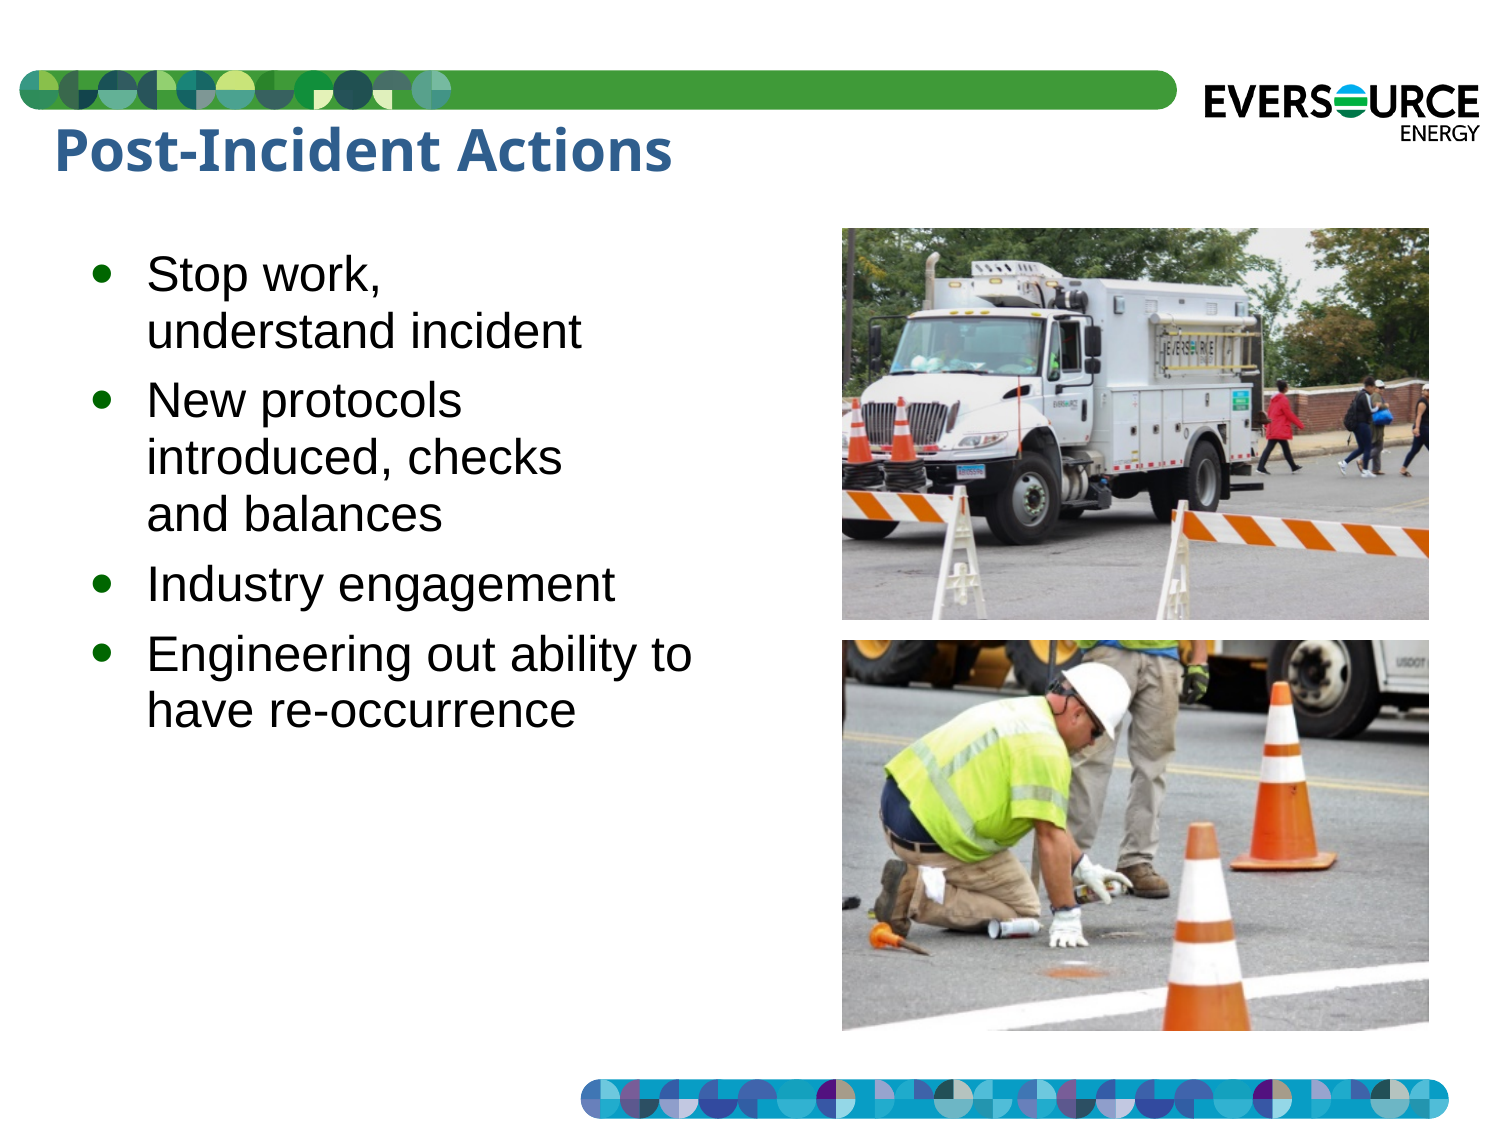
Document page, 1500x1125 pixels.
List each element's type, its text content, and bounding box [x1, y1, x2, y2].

picture [841, 228, 1429, 620]
text_box Post-Incident Actions [38, 105, 1462, 229]
list Stop work, understand incident New protocols introduced, checks and balances Industry engagement Engineering out ability to have re-occurrence [75, 238, 738, 887]
picture [1203, 83, 1481, 142]
picture [841, 640, 1429, 1032]
